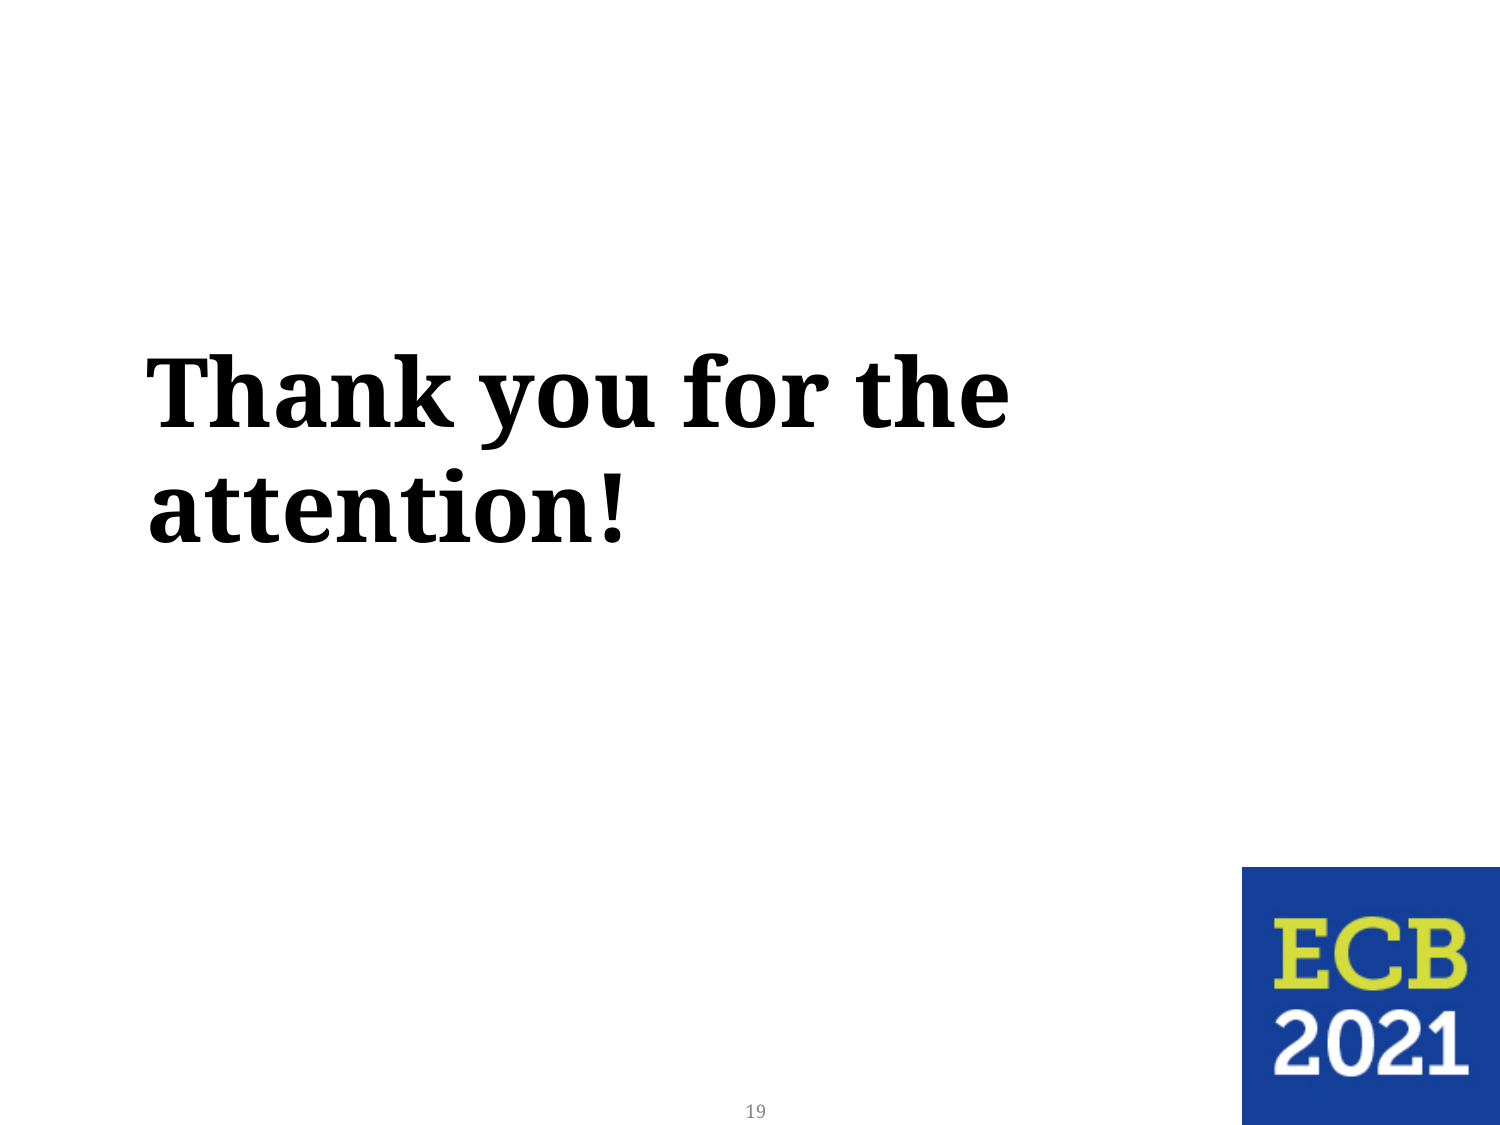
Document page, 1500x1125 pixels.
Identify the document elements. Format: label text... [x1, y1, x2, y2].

text_box Thank you for the attention! [131, 324, 1469, 570]
picture [1242, 867, 1500, 1125]
footer 19 [502, 1097, 1010, 1125]
